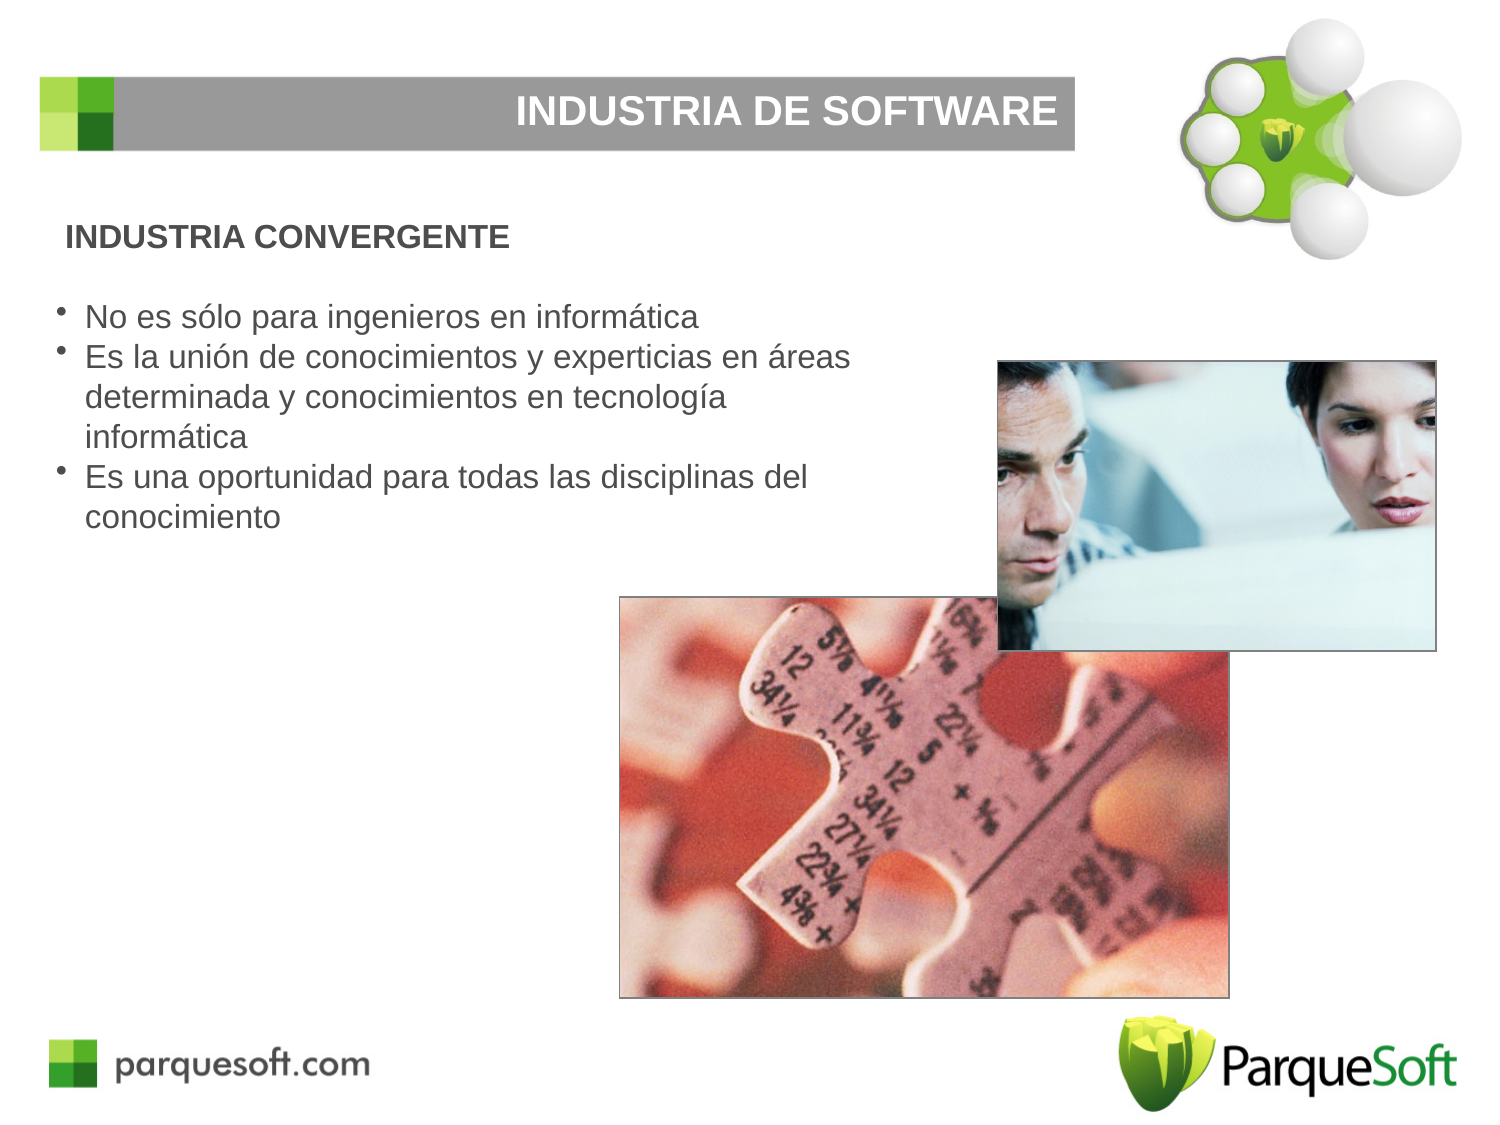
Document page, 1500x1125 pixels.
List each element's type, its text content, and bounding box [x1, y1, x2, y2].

picture [0, 18, 1500, 261]
picture [0, 1012, 1500, 1125]
text_box INDUSTRIA DE SOFTWARE [123, 76, 1074, 142]
text_box INDUSTRIA CONVERGENTE No es sólo para ingenieros en informática Es la unión de conocimientos y experticias en áreas determinada y conocimientos en tecnología informática Es una oportunidad para todas las disciplinas del conocimiento [41, 207, 869, 543]
picture [619, 361, 1436, 998]
